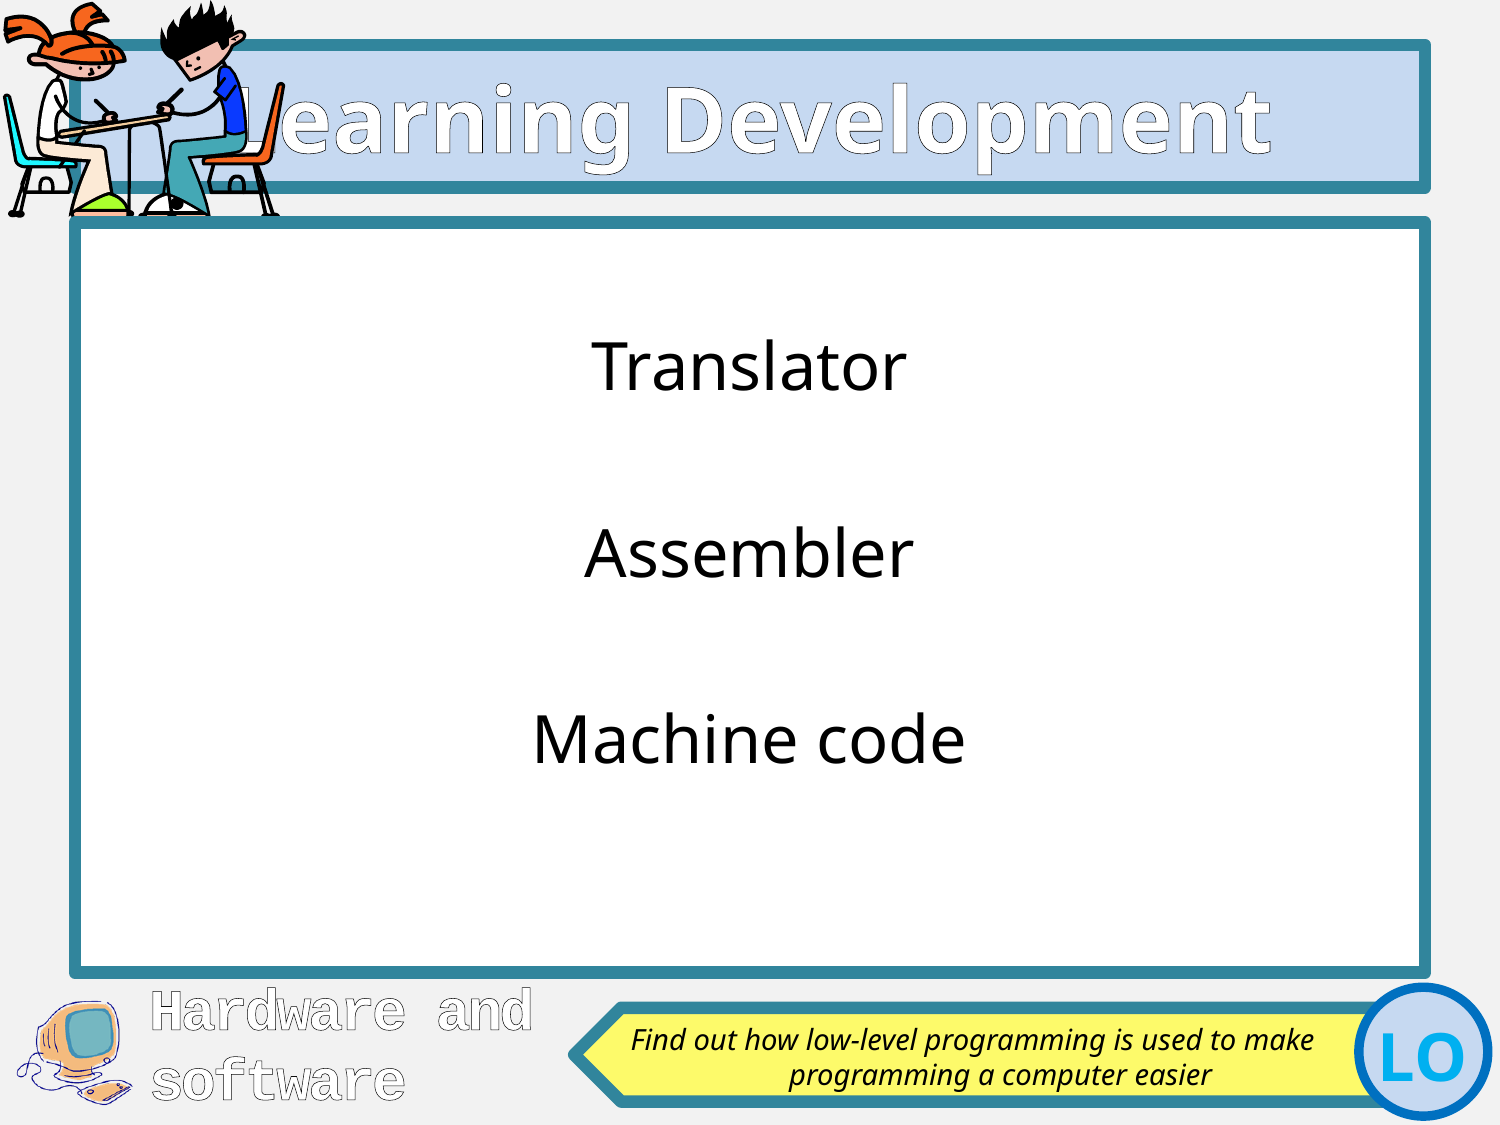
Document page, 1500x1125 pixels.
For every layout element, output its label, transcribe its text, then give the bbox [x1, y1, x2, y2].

list Find out how low-level programming is used to make programming a computer easier [580, 1008, 1366, 1102]
text_box Translator Assembler Machine code [74, 222, 1425, 973]
picture [15, 999, 134, 1106]
title Learning Development [293, 39, 1431, 194]
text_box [0, 0, 290, 223]
